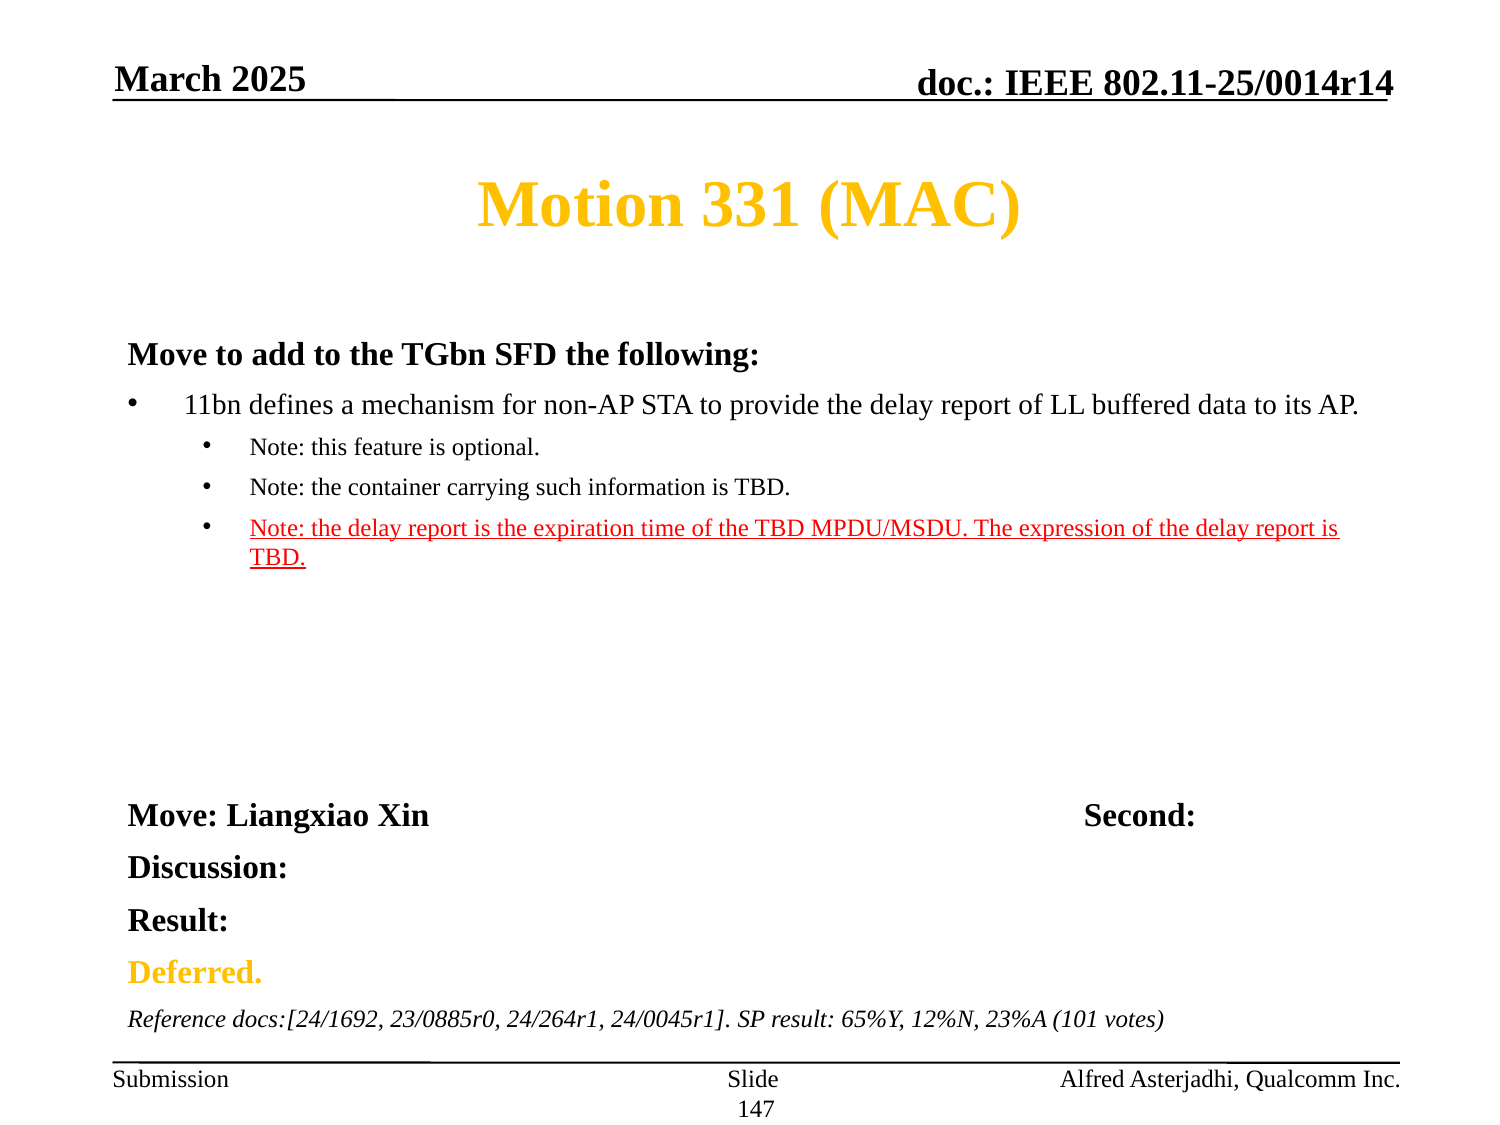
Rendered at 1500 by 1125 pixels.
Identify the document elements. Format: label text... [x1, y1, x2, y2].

slide_number Slide 147 [712, 1061, 800, 1123]
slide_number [114, 54, 423, 100]
title Motion 331 (MAC) [112, 112, 1388, 288]
list Move to add to the TGbn SFD the following: 11bn defines a mechanism for non-AP STA to provide the delay report of LL buffered data to its AP. Note: this feature is optional. Note: the container carrying such information is TBD. Note: the delay report is the expiration time of the TBD MPDU/MSDU. The expression of the delay report is TBD. Move: Liangxiao Xin Second: Discussion: Result: Deferred. Reference docs:[24/1692, 23/0885r0, 24/264r1, 24/0045r1]. SP result: 65%Y, 12%N, 23%A (101 votes) [112, 324, 1388, 1051]
footer Alfred Asterjadhi, Qualcomm Inc. [878, 1061, 1402, 1093]
